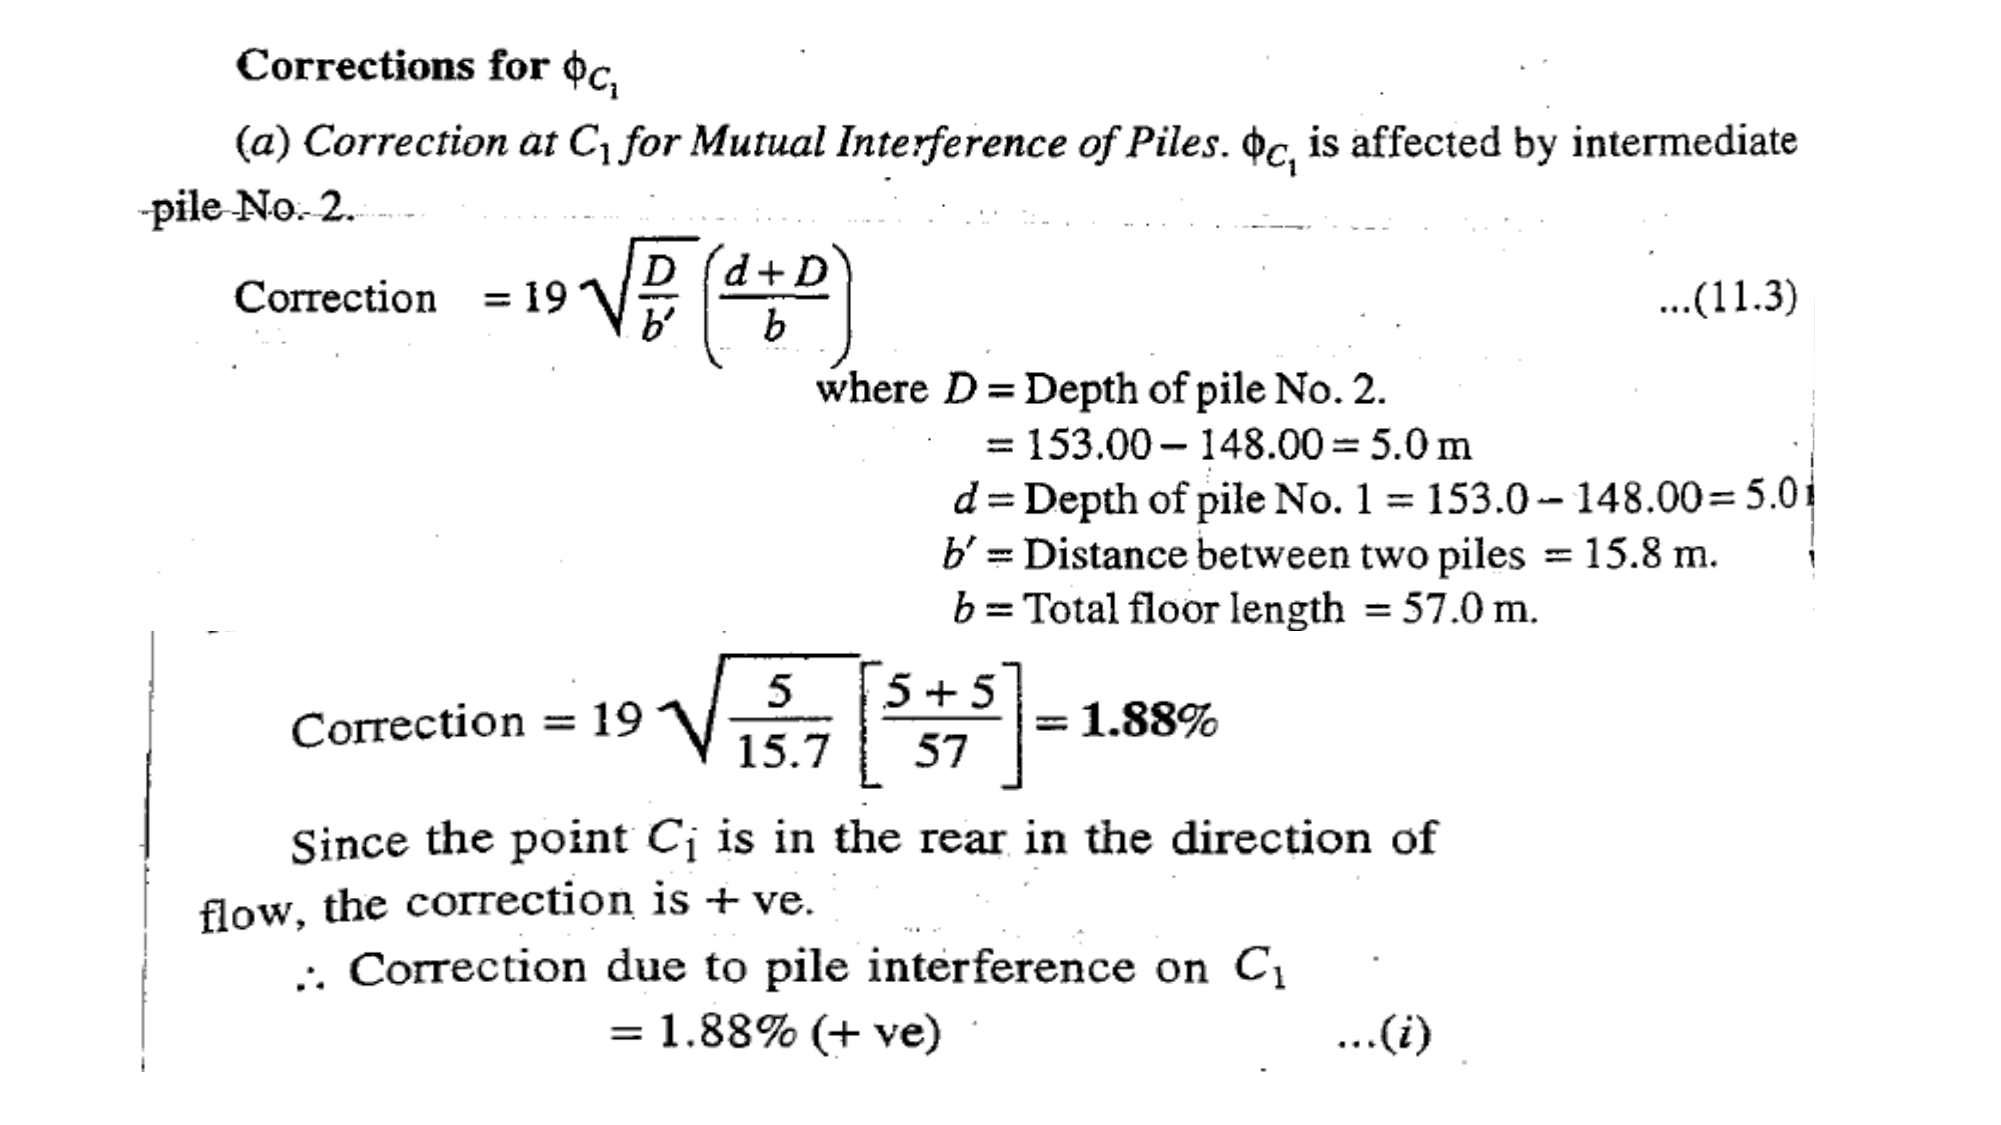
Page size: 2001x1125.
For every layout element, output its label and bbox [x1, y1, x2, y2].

picture [135, 43, 1815, 1072]
